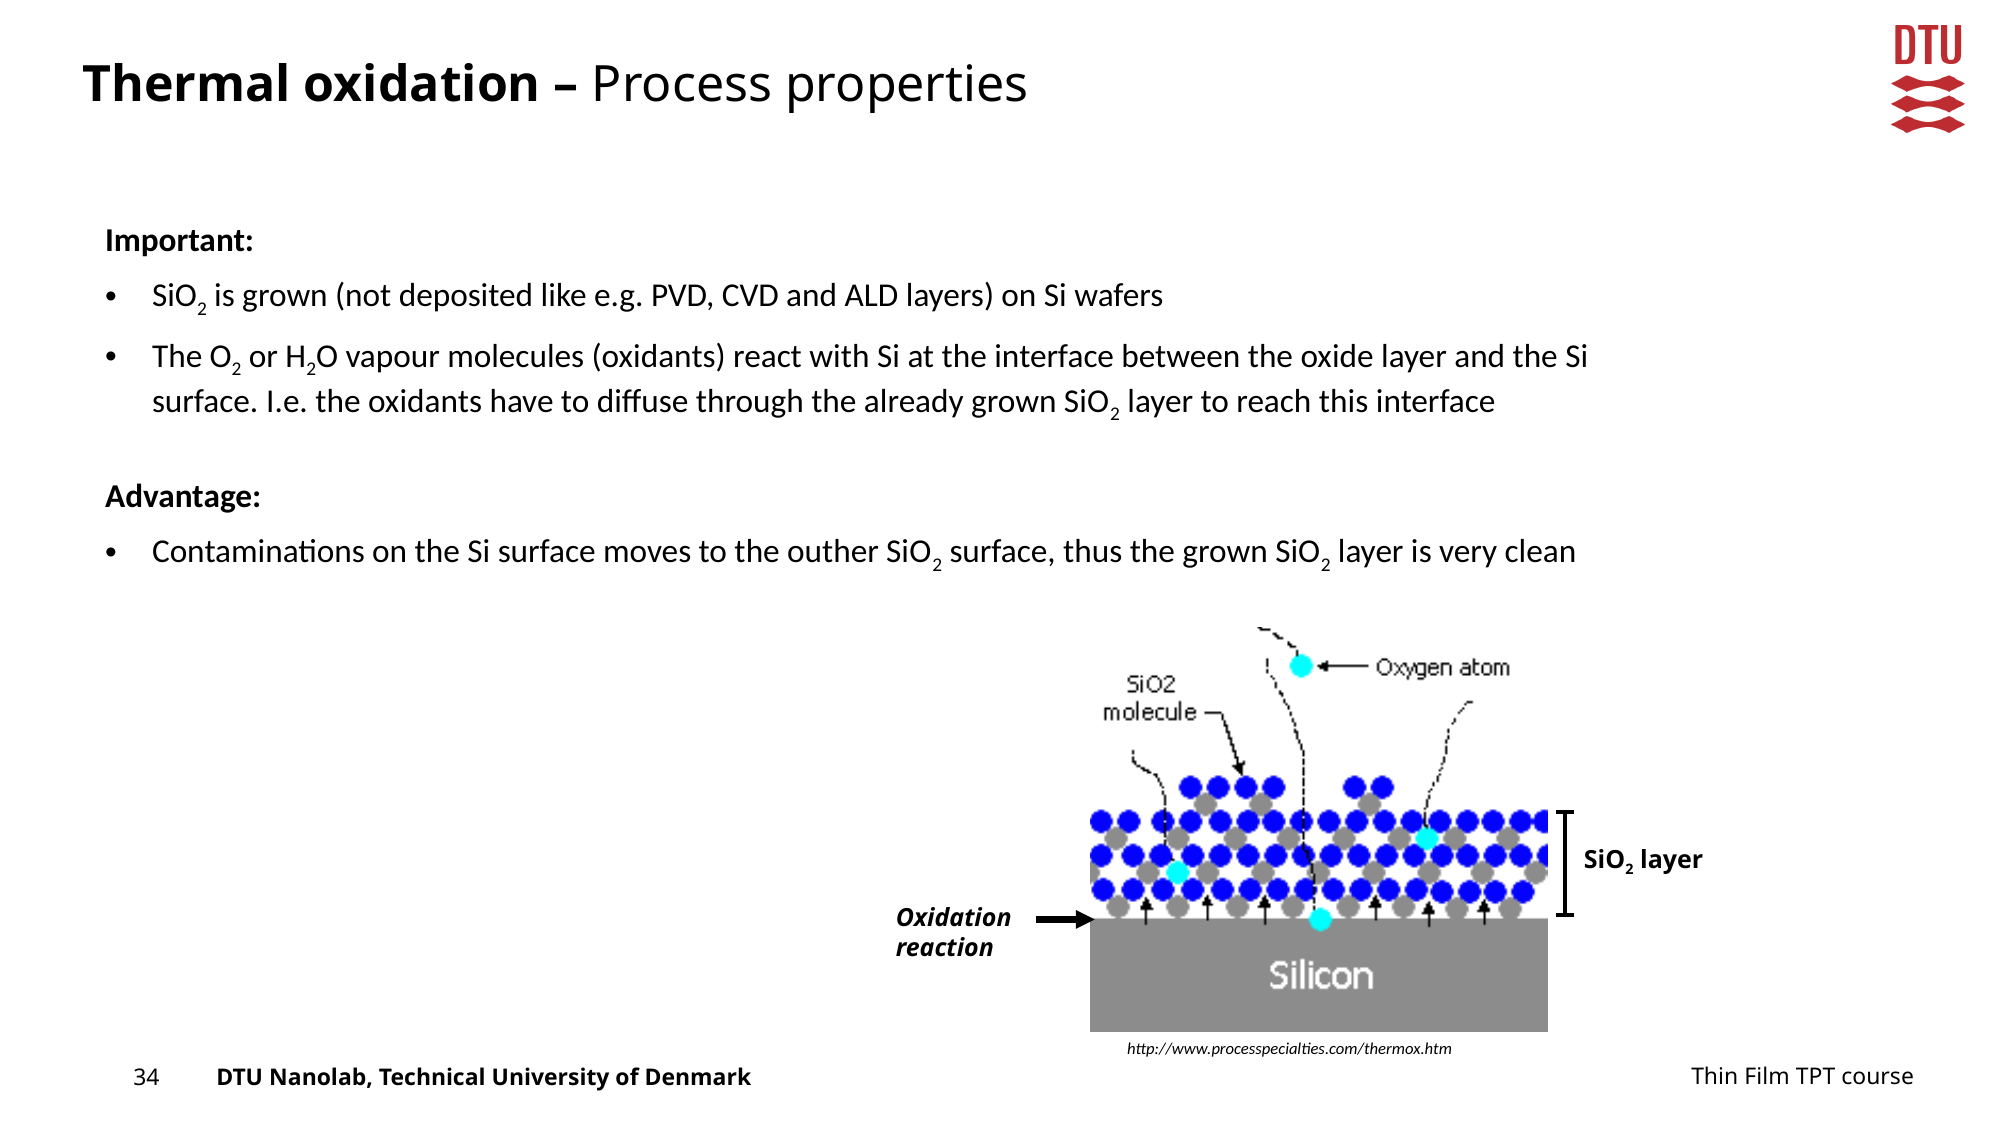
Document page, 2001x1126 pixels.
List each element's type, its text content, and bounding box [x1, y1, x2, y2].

text_box Thermal oxidation – Process properties [82, 51, 1804, 127]
picture [1886, 18, 1967, 138]
text_box Important: SiO2 is grown (not deposited like e.g. PVD, CVD and ALD layers) on Si wafers The O2 or H2O vapour molecules (oxidants) react with Si at the interface between the oxide layer and the Si surface. I.e. the oxidants have to diffuse through the already grown SiO2 layer to reach this interface Advantage: Contaminations on the Si surface moves to the outher SiO2 surface, thus the grown SiO2 layer is very clean [90, 211, 1627, 623]
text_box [869, 627, 1733, 1071]
